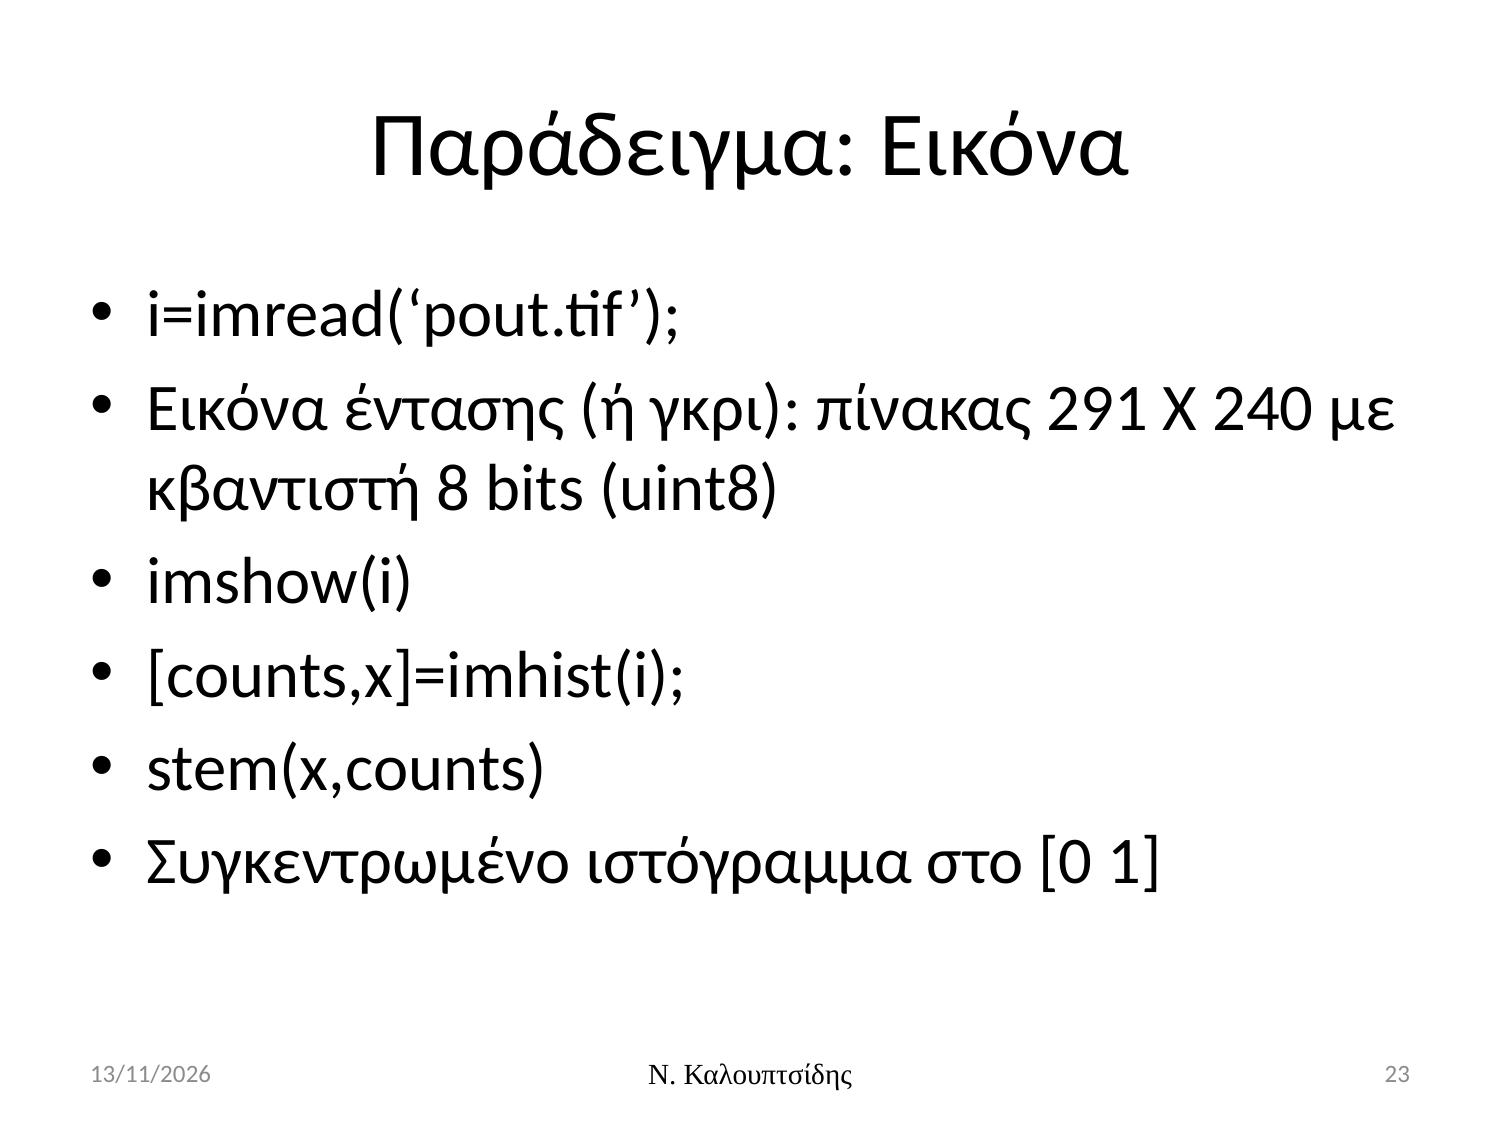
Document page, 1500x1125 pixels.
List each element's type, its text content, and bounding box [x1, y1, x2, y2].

footer Ν. Καλουπτσίδης [512, 1042, 988, 1103]
slide_number 23 [1074, 1042, 1425, 1103]
title Παράδειγμα: Εικόνα [75, 45, 1425, 233]
list i=imread(‘pout.tif’); Εικόνα έντασης (ή γκρι): πίνακας 291 Χ 240 με κβαντιστή 8 bits (uint8) imshow(i) [counts,x]=imhist(i); stem(x,counts) Συγκεντρωμένο ιστόγραμμα στο [0 1] [75, 262, 1425, 1005]
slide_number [75, 1042, 425, 1103]
